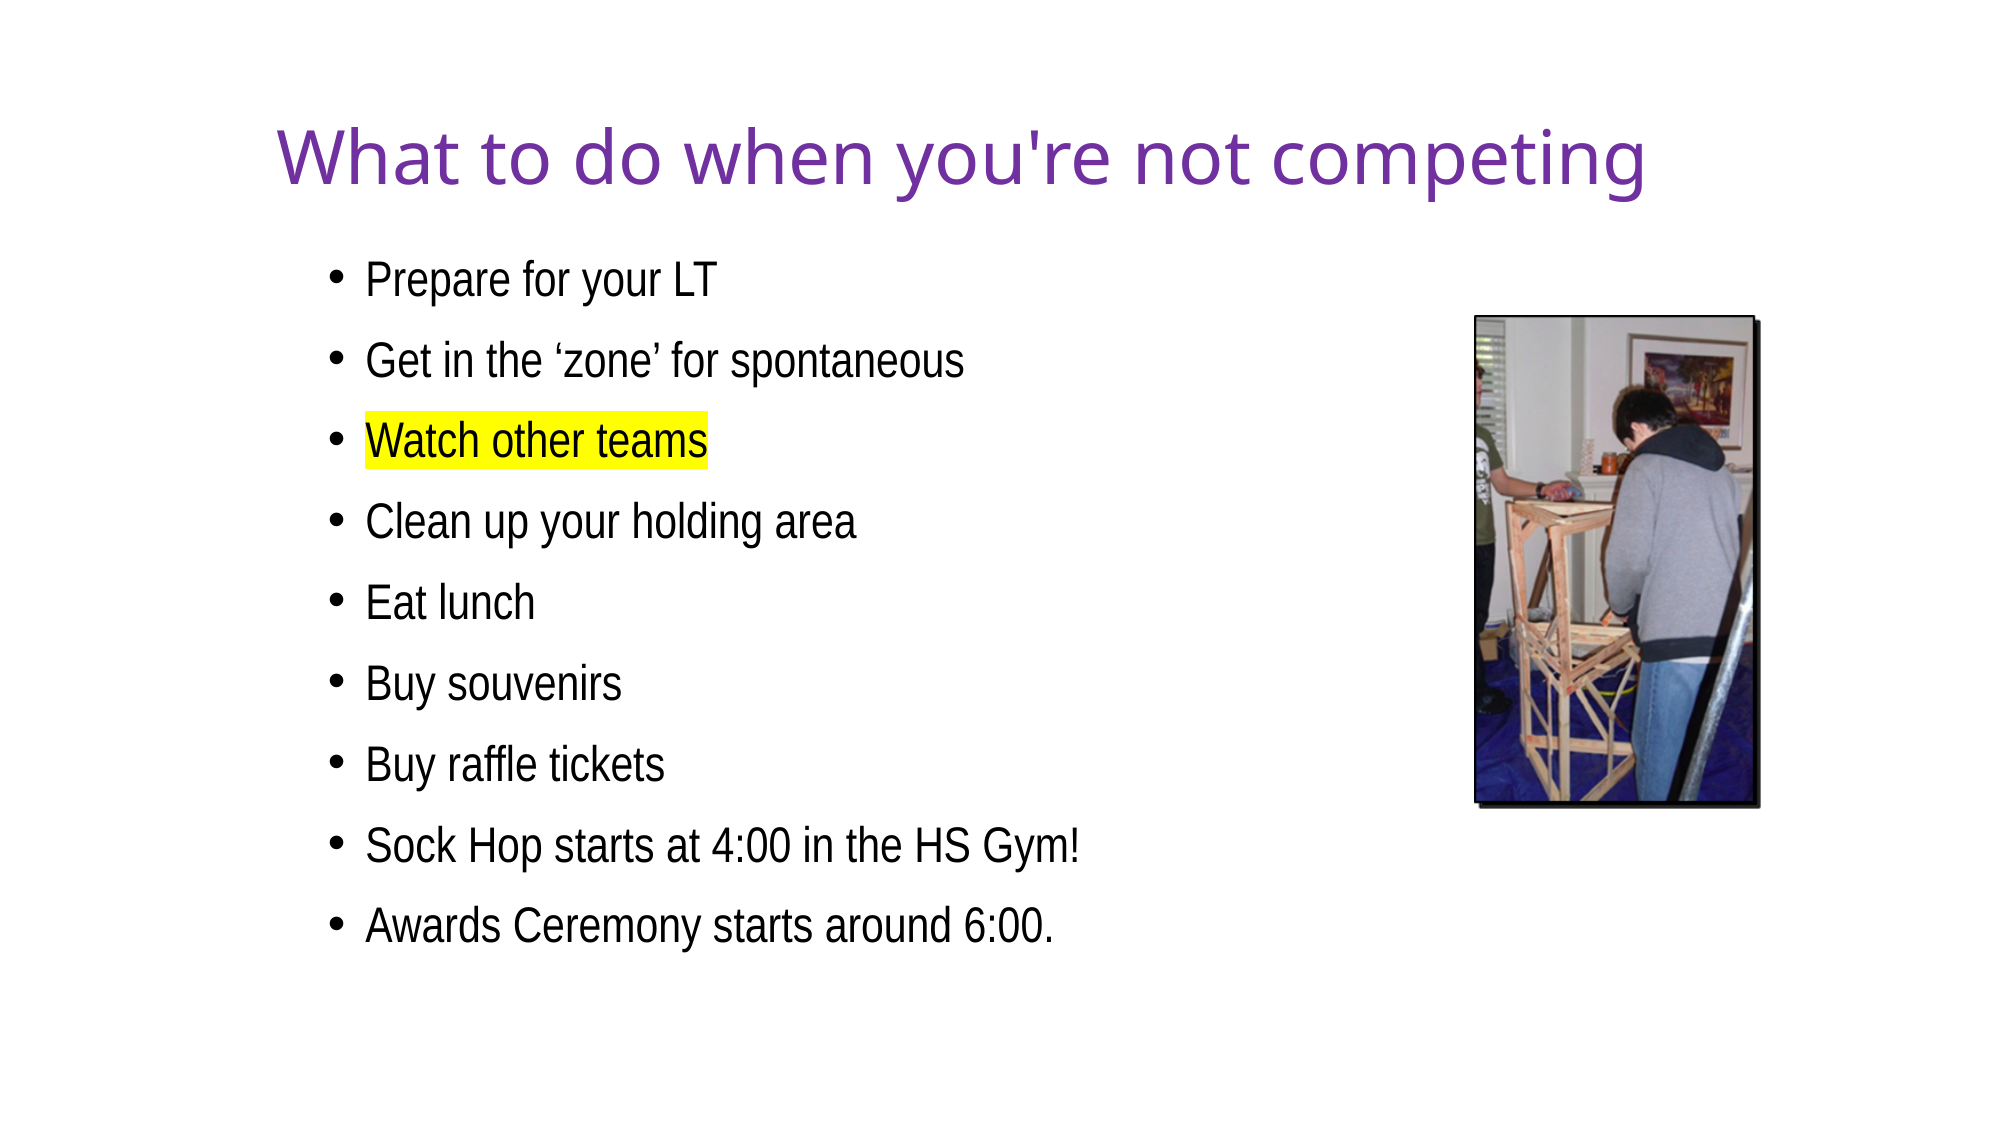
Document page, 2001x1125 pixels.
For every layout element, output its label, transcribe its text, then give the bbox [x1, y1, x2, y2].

title What to do when you're not competing [218, 65, 1708, 255]
list Prepare for your LT Get in the ‘zone’ for spontaneous Watch other teams Clean up your holding area Eat lunch Buy souvenirs Buy raffle tickets Sock Hop starts at 4:00 in the HS Gym! Awards Ceremony starts around 6:00. [312, 238, 1413, 906]
picture [1474, 315, 1761, 810]
